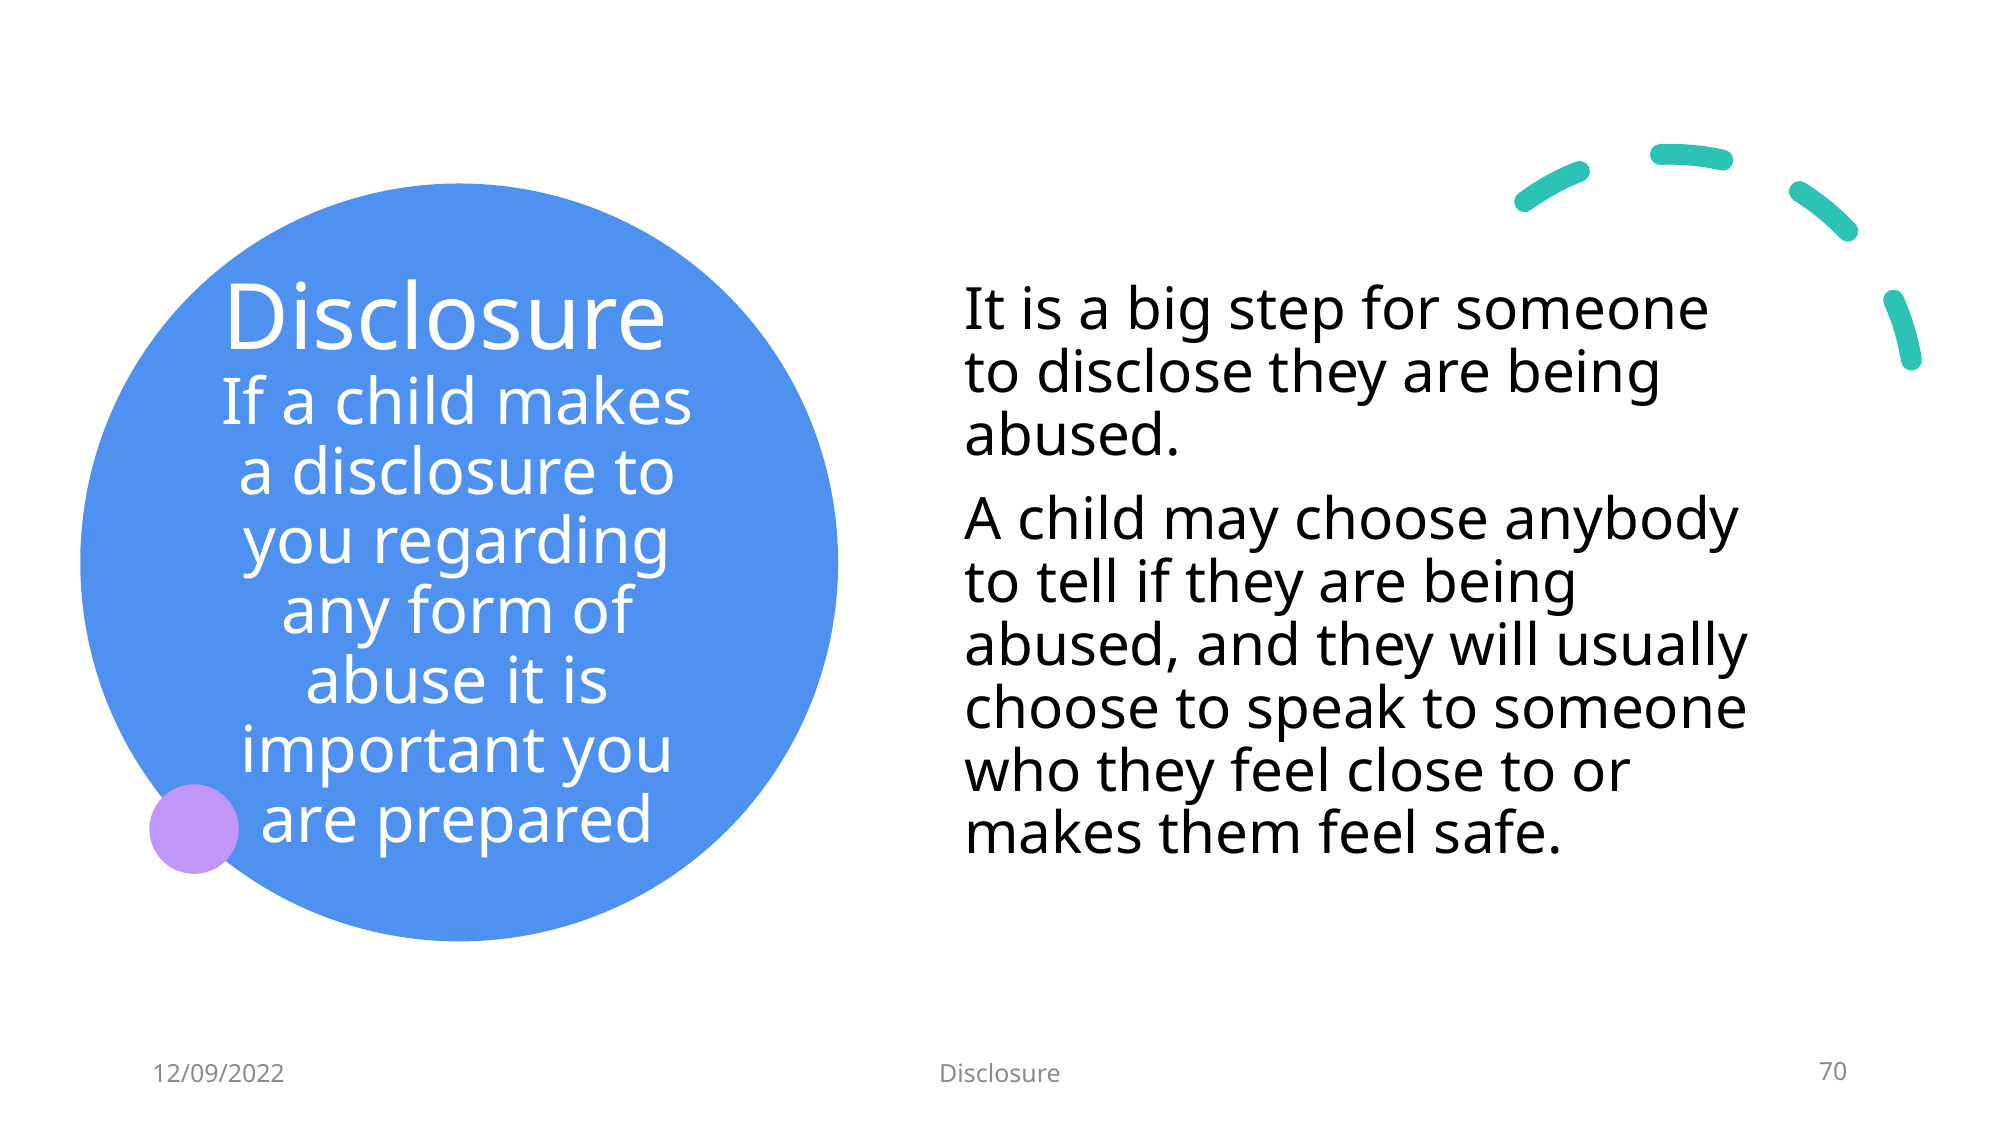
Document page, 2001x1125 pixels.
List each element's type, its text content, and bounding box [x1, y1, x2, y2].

title Disclosure If a child makes a disclosure to you regarding any form of abuse it is important you are prepared [191, 229, 723, 897]
footer Disclosure [662, 1042, 1338, 1103]
slide_number 70 [1412, 1042, 1863, 1103]
list It is a big step for someone to disclose they are being abused. A child may choose anybody to tell if they are being abused, and they will usually choose to speak to someone who they feel close to or makes them feel safe. [949, 250, 1788, 896]
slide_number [137, 1042, 588, 1103]
